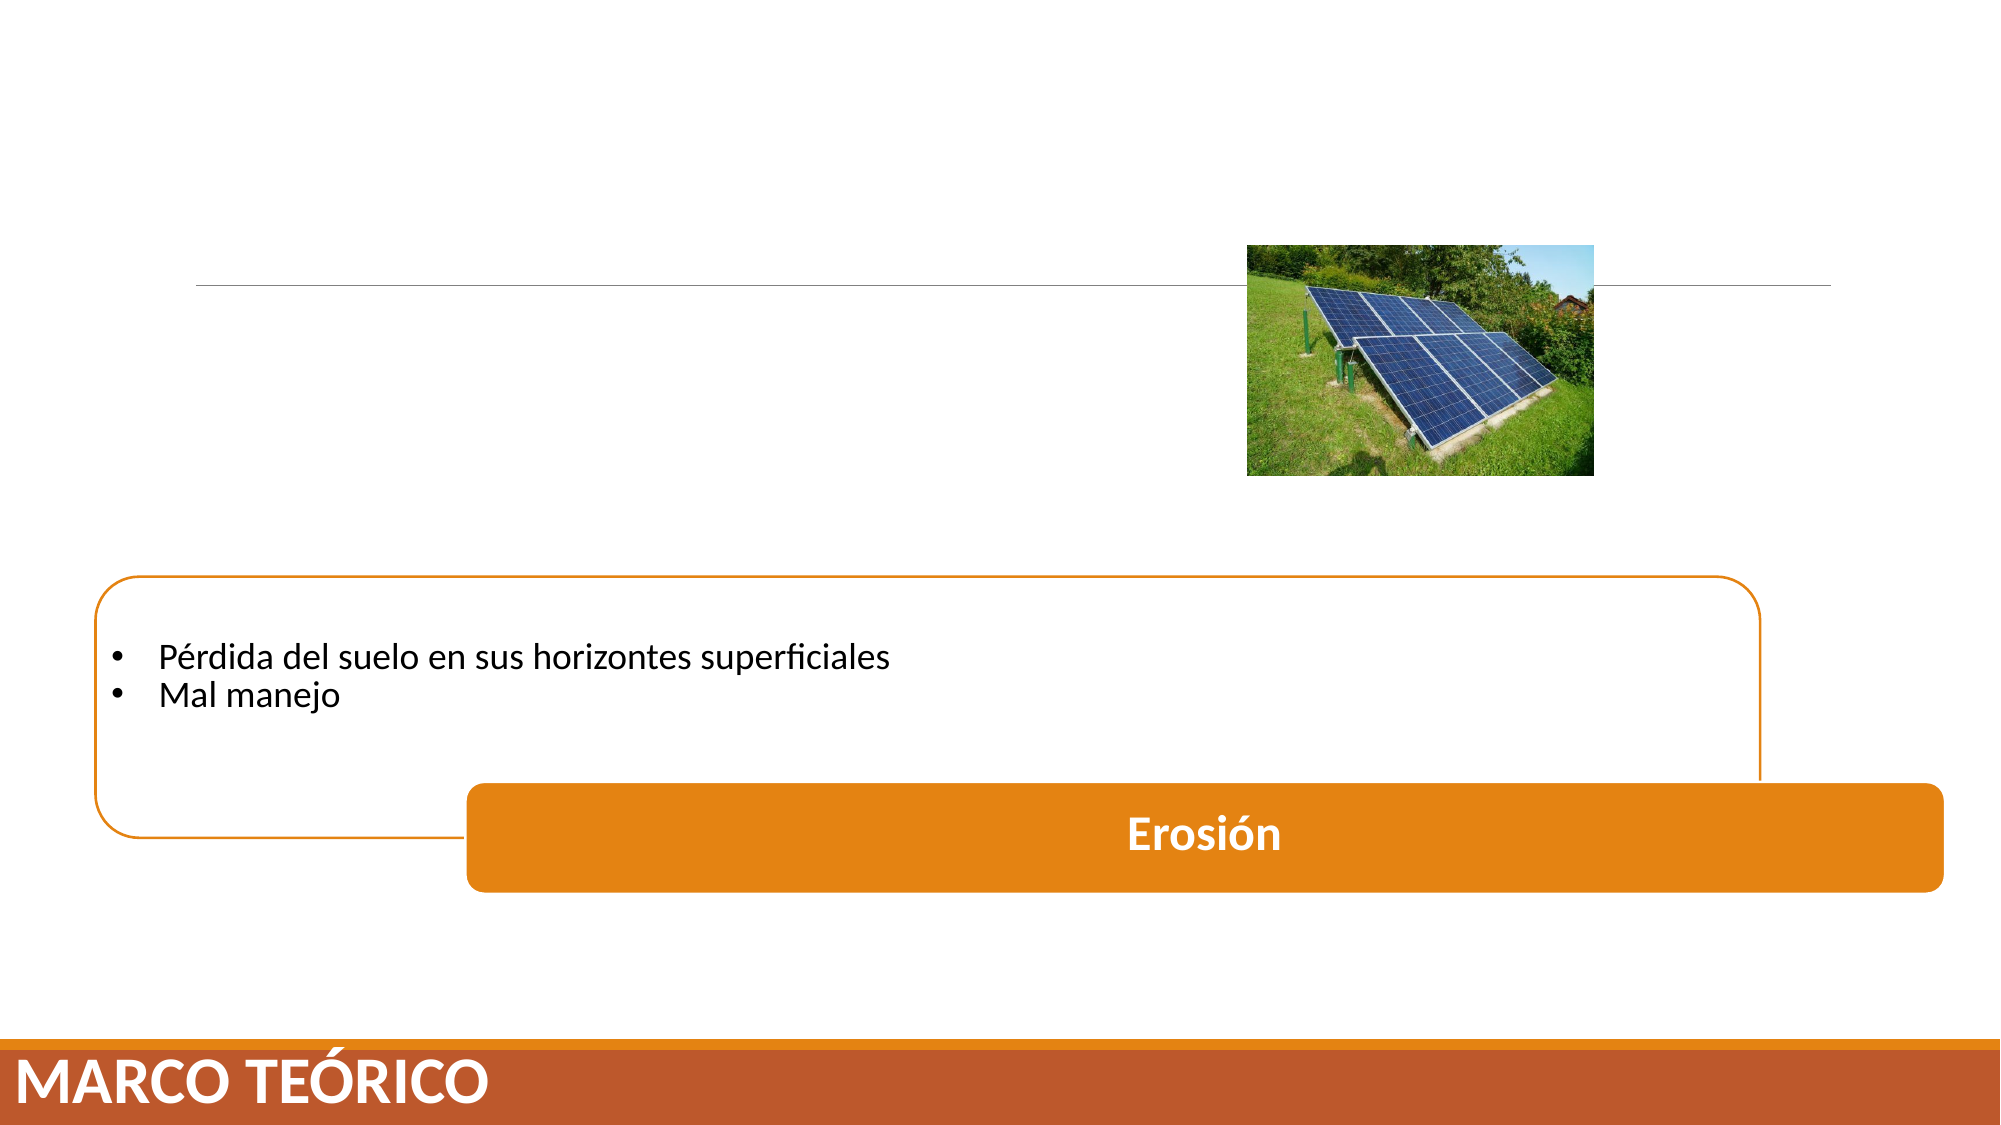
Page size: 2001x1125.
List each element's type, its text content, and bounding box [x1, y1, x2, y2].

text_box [94, 360, 1946, 895]
text_box MARCO TEÓRICO [0, 1029, 600, 1125]
picture [1247, 245, 1594, 477]
